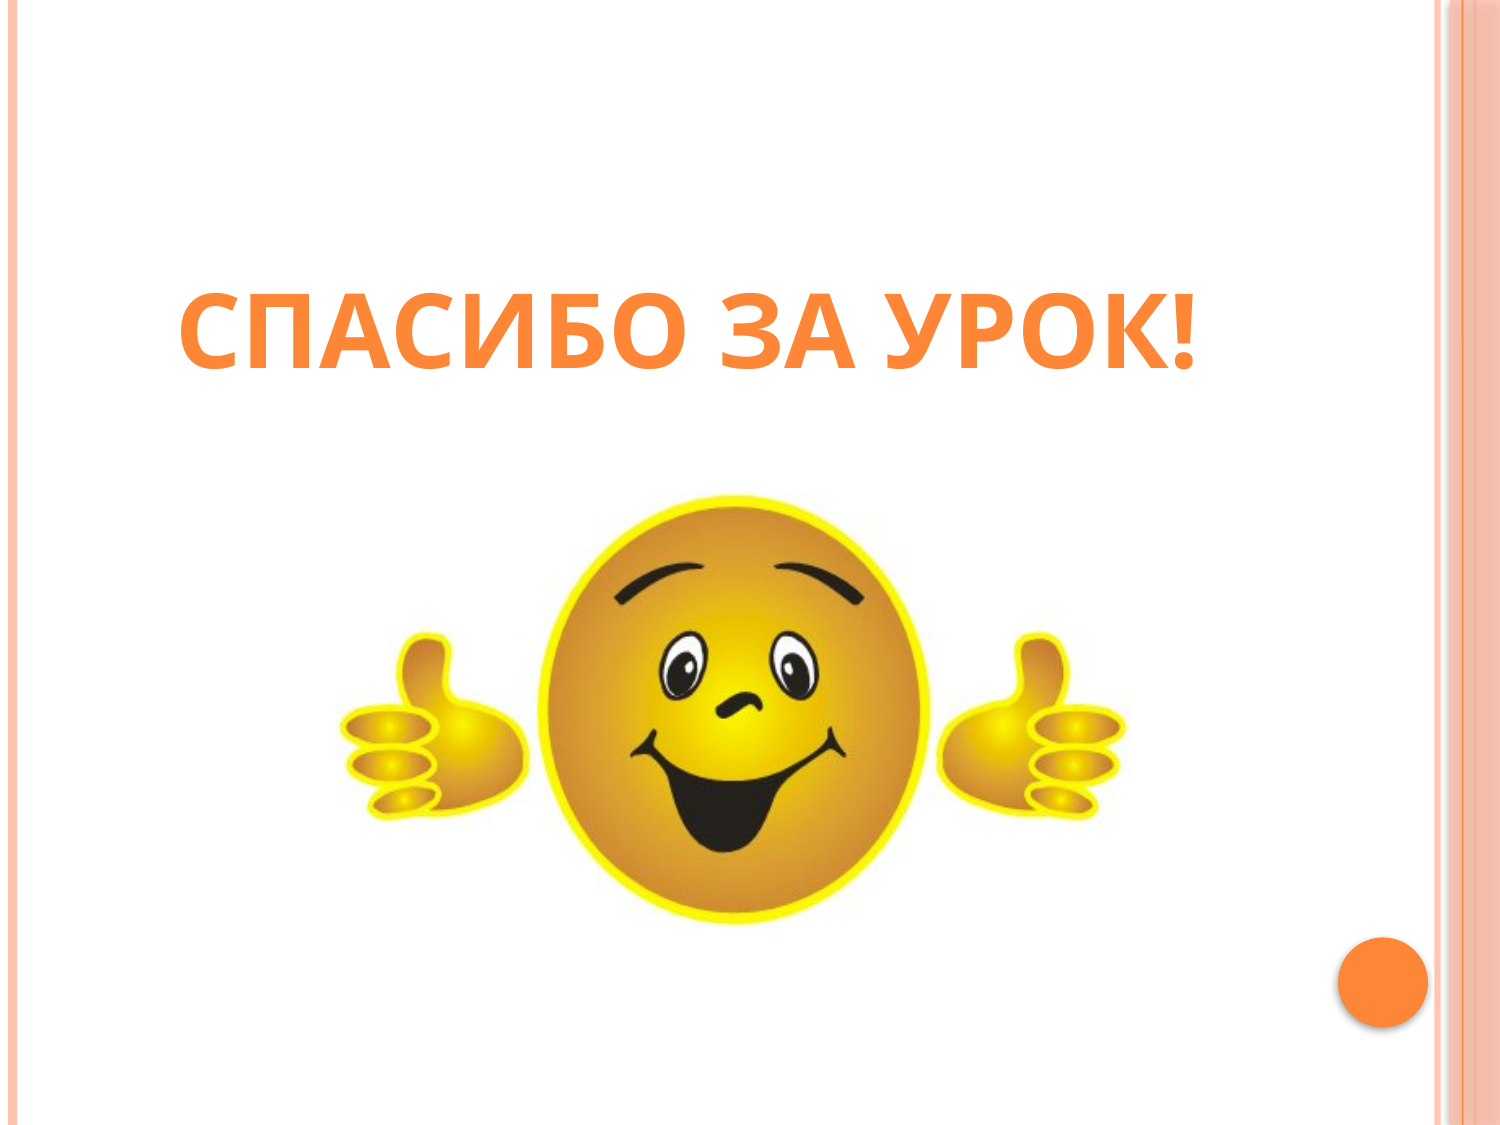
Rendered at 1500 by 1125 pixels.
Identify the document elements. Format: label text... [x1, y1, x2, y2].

picture [335, 491, 1133, 930]
title Спасибо за урок! [75, 172, 1300, 398]
